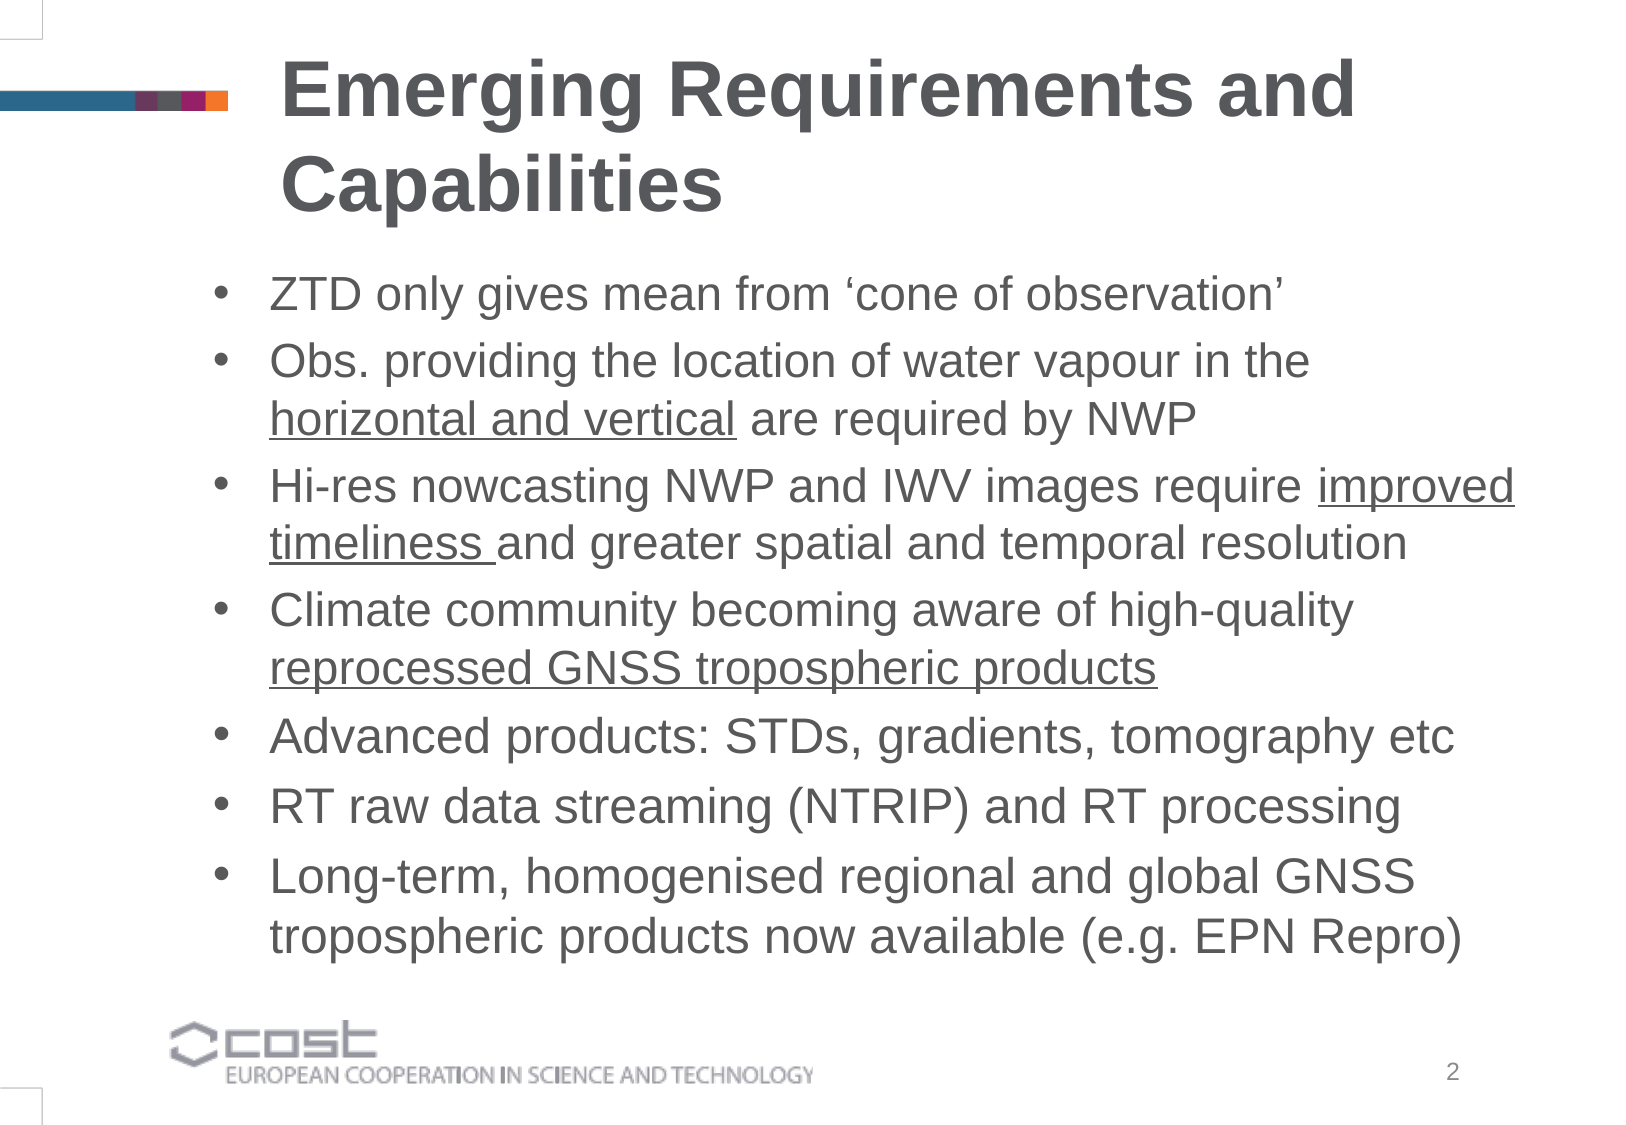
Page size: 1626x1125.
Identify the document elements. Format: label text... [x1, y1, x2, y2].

list ZTD only gives mean from ‘cone of observation’ Obs. providing the location of water vapour in the horizontal and vertical are required by NWP Hi-res nowcasting NWP and IWV images require improved timeliness and greater spatial and temporal resolution Climate community becoming aware of high-quality reprocessed GNSS tropospheric products Advanced products: STDs, gradients, tomography etc RT raw data streaming (NTRIP) and RT processing Long-term, homogenised regional and global GNSS tropospheric products now available (e.g. EPN Repro) [198, 255, 1545, 965]
list Emerging Requirements and Capabilities [265, 29, 1604, 169]
slide_number 2 [1373, 1040, 1476, 1101]
